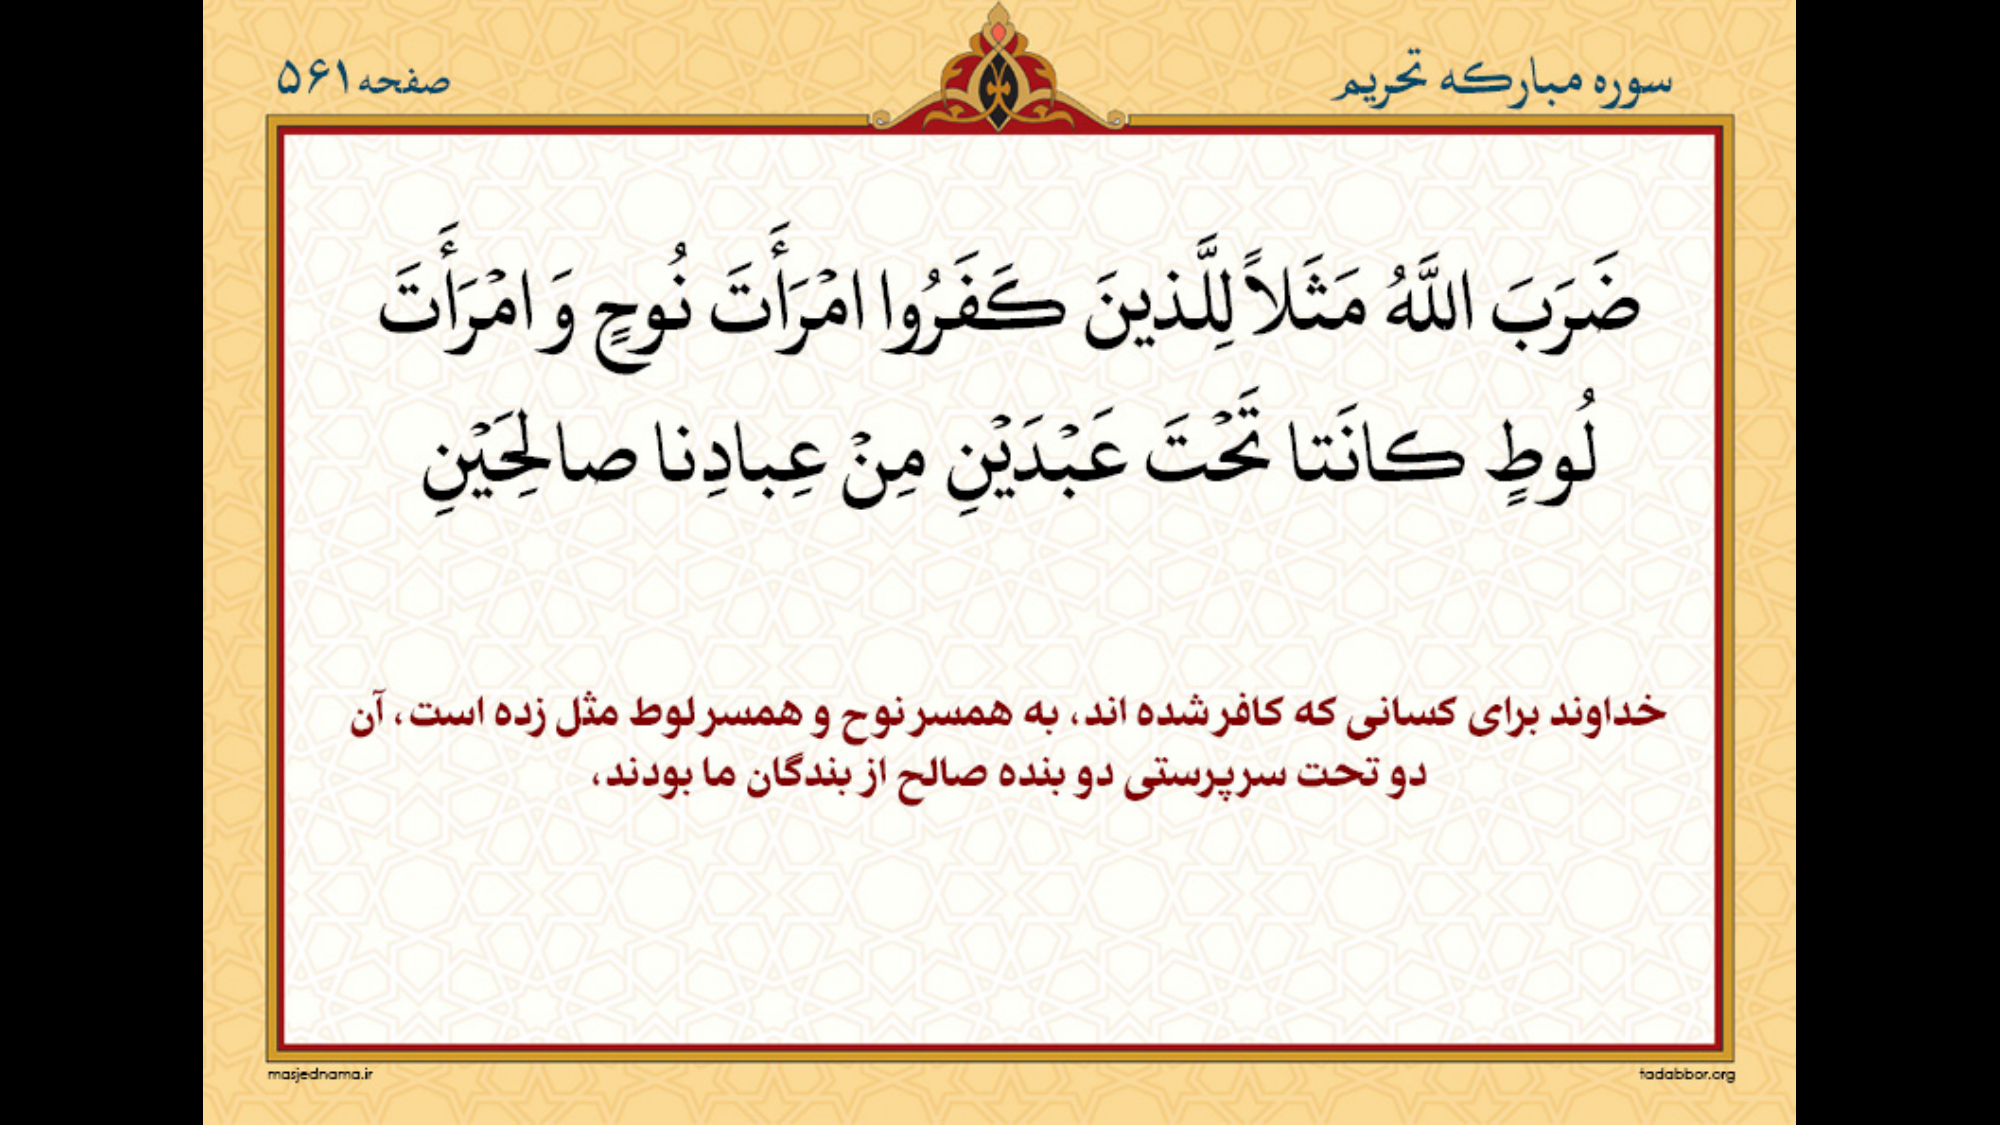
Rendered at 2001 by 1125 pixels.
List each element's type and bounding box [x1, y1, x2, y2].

picture [203, 0, 1796, 1125]
